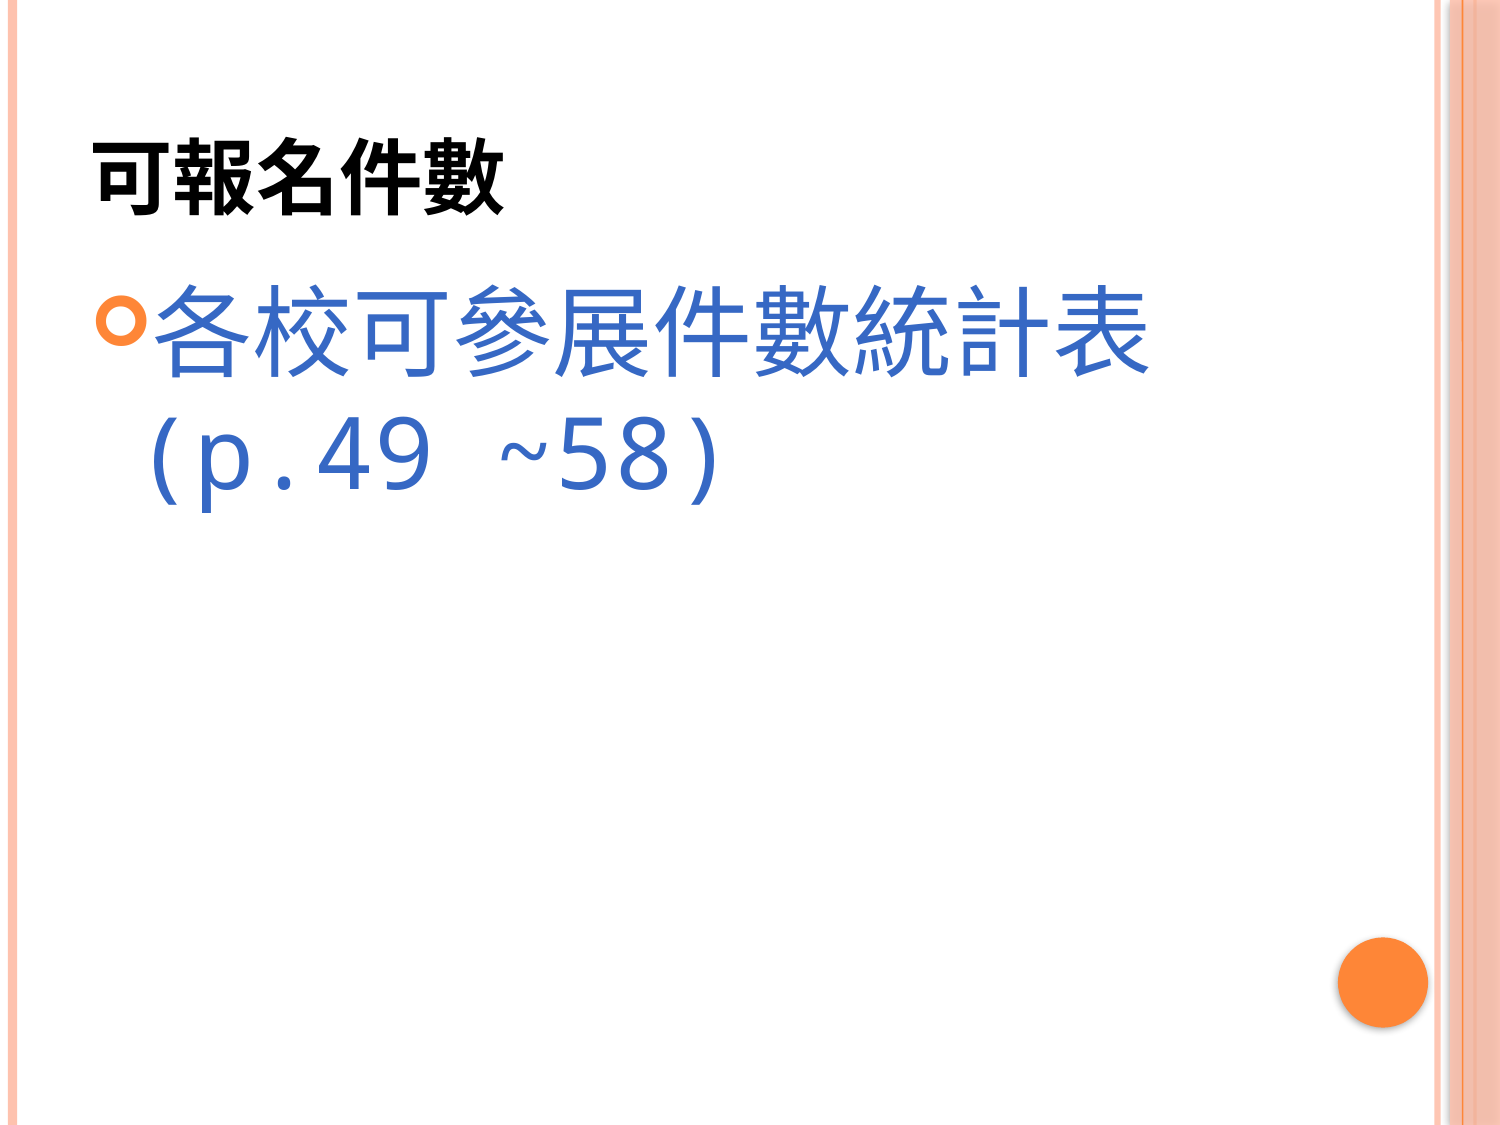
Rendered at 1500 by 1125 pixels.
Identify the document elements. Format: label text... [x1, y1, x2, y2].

list 各校可參展件數統計表(p.49 ~58) [75, 262, 1300, 1062]
title 可報名件數 [75, 45, 1300, 233]
